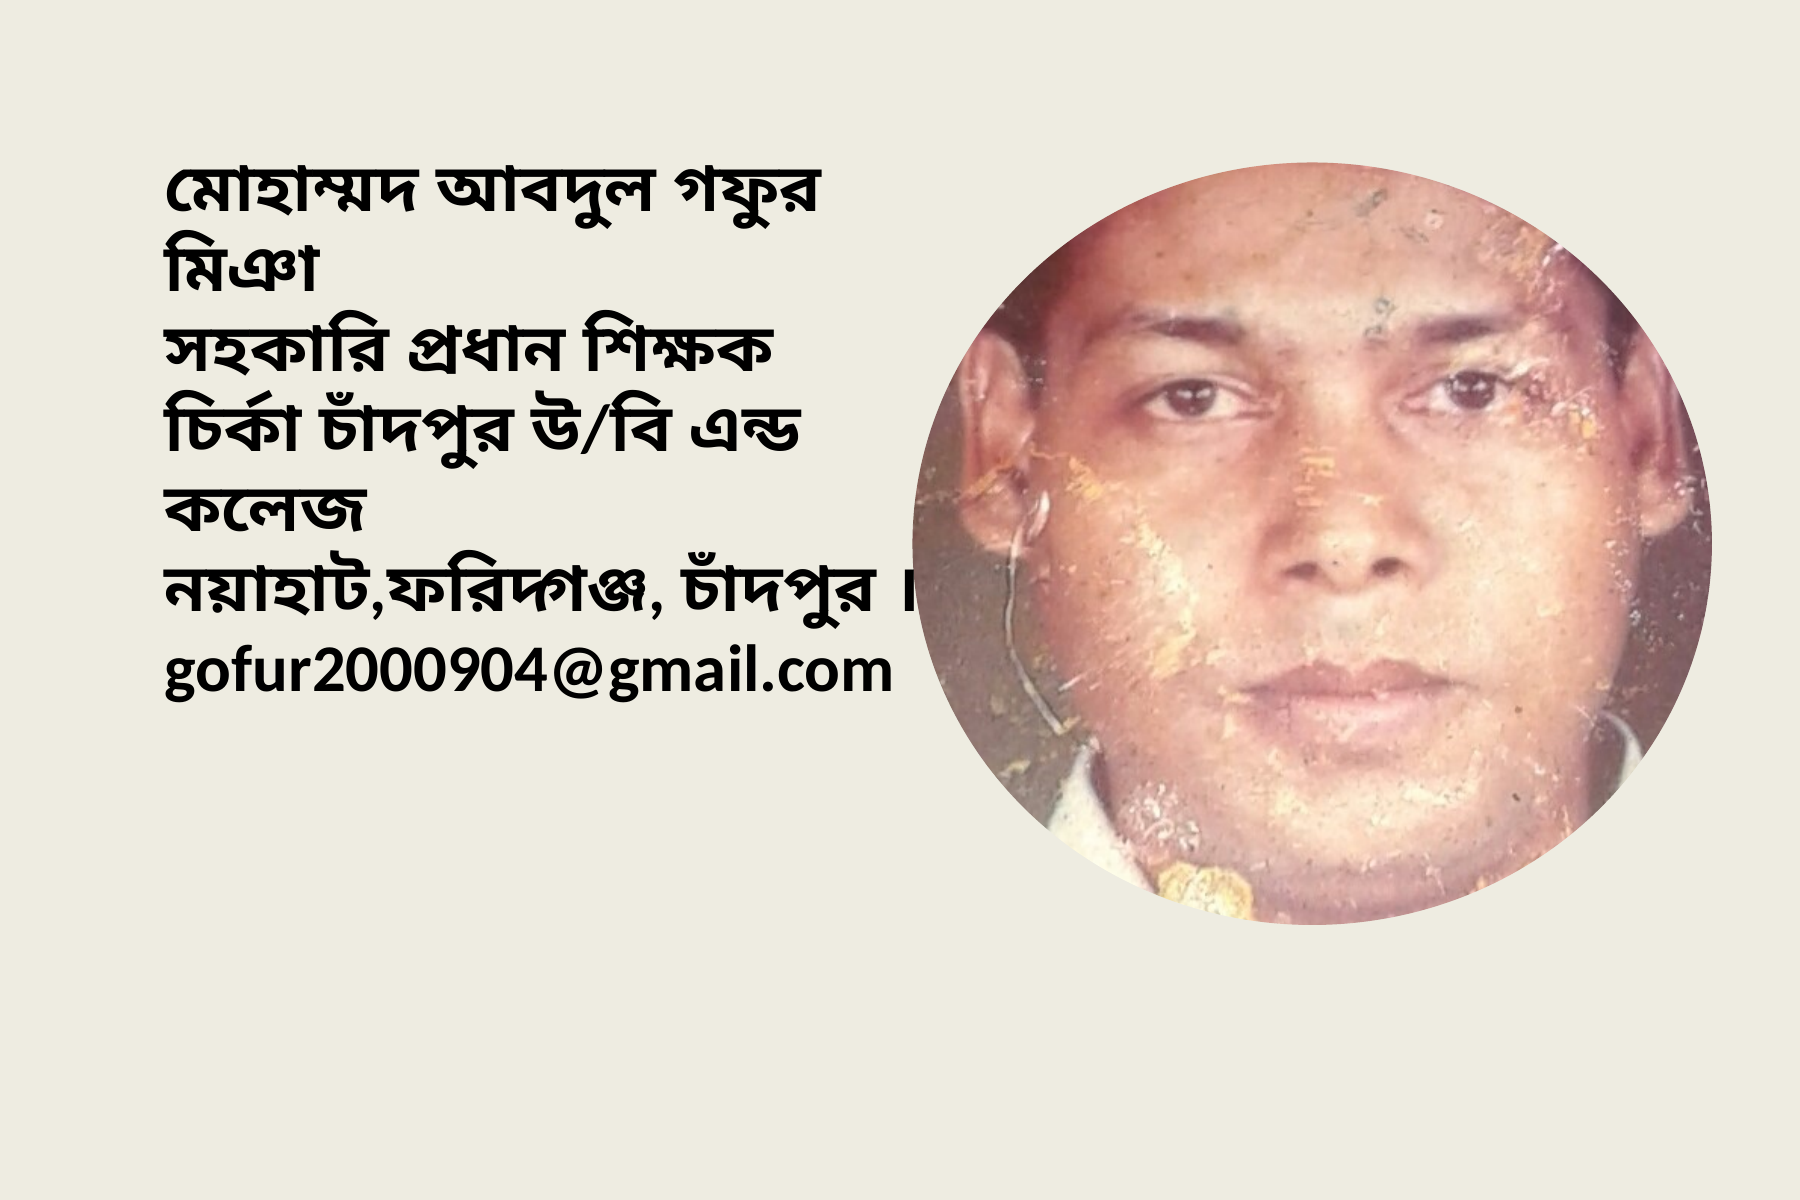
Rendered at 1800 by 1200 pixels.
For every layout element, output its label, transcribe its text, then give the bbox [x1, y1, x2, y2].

picture [912, 162, 1713, 926]
text_box মোহাম্মদ আবদুল গফুর মিঞা সহকারি প্রধান শিক্ষক চির্কা চাঁদপুর উ/বি এন্ড কলেজ নয়াহাট,ফরিদ্গঞ্জ, চাঁদপুর । gofur2000904@gmail.com [150, 137, 950, 712]
